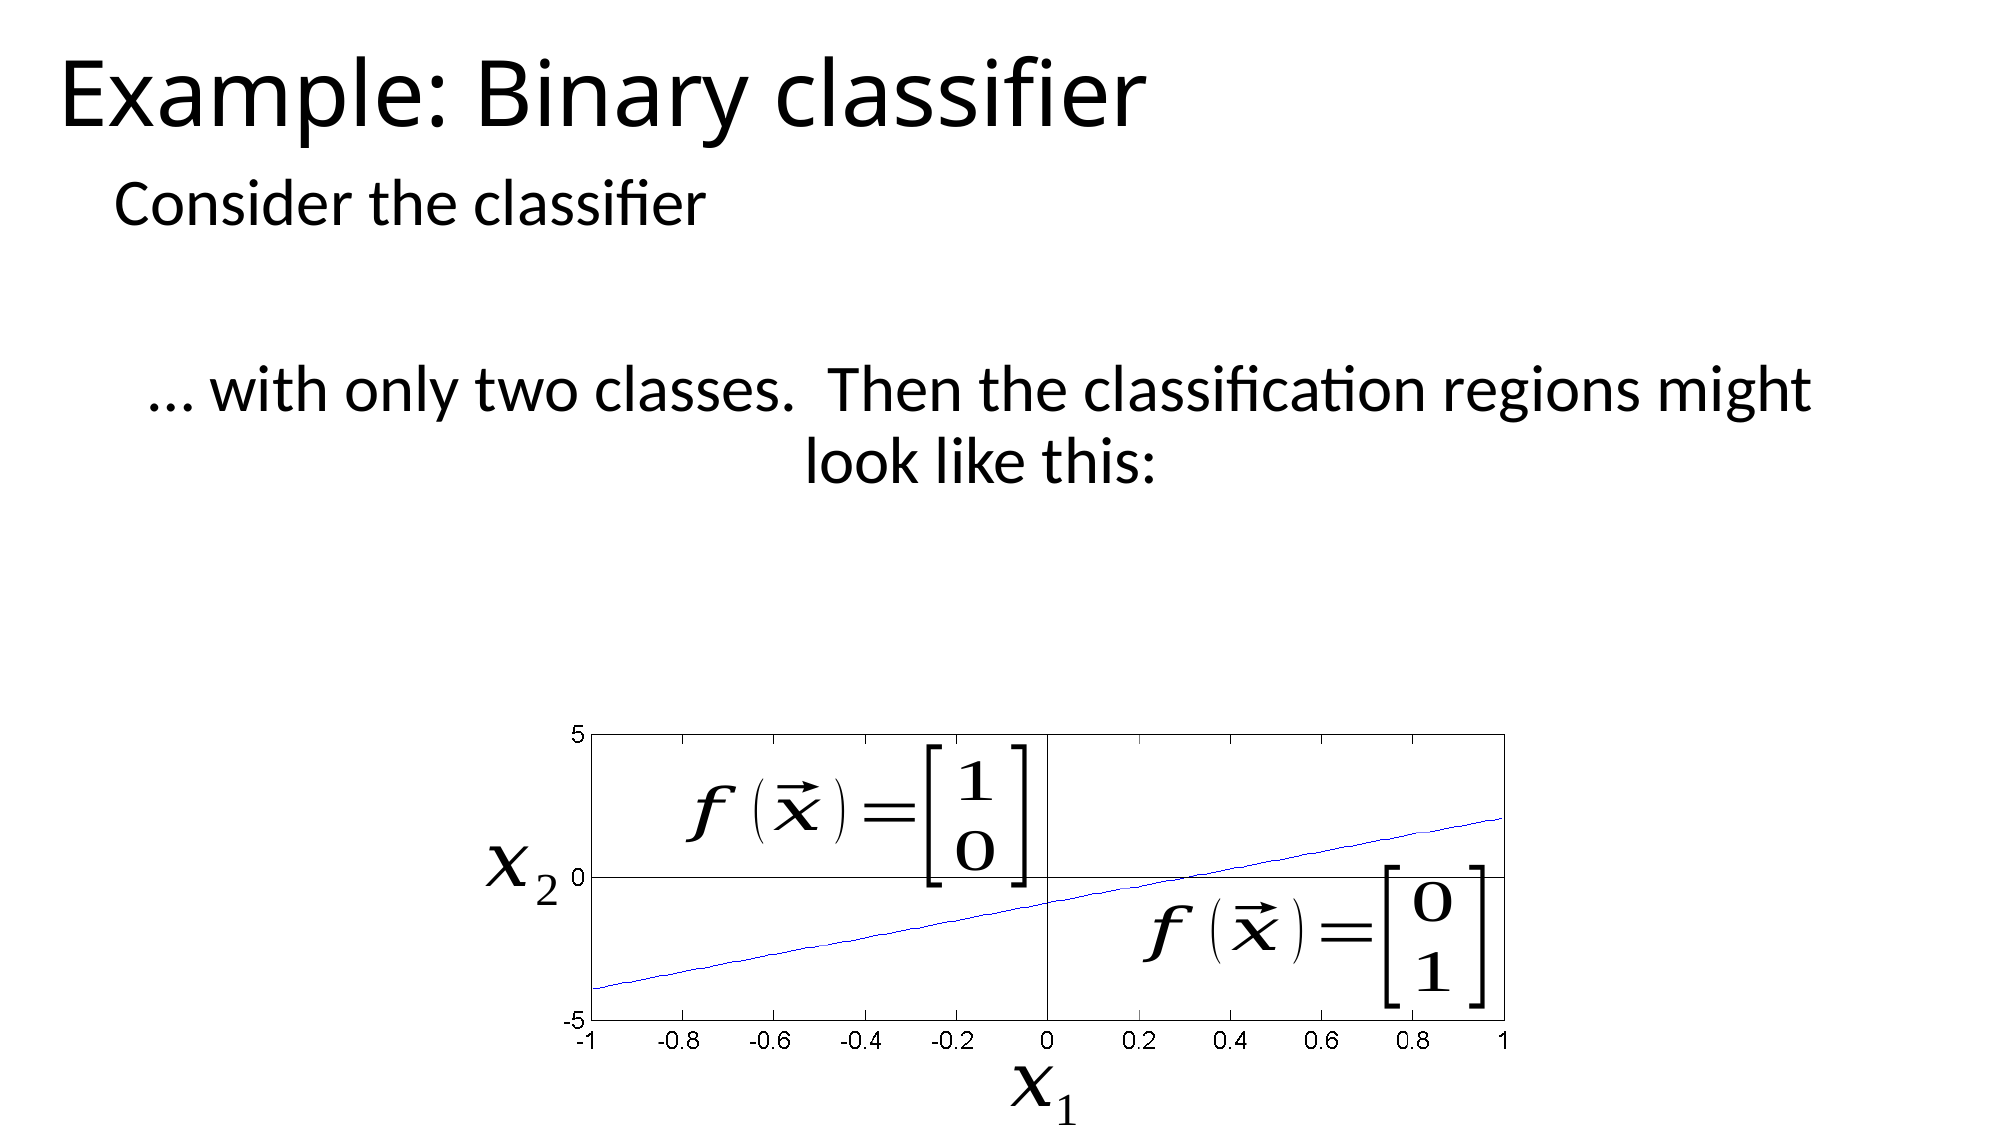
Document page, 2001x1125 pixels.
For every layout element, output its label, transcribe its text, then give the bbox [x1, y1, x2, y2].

title Example: Binary classifier [42, 16, 1767, 177]
picture [552, 720, 1514, 1058]
